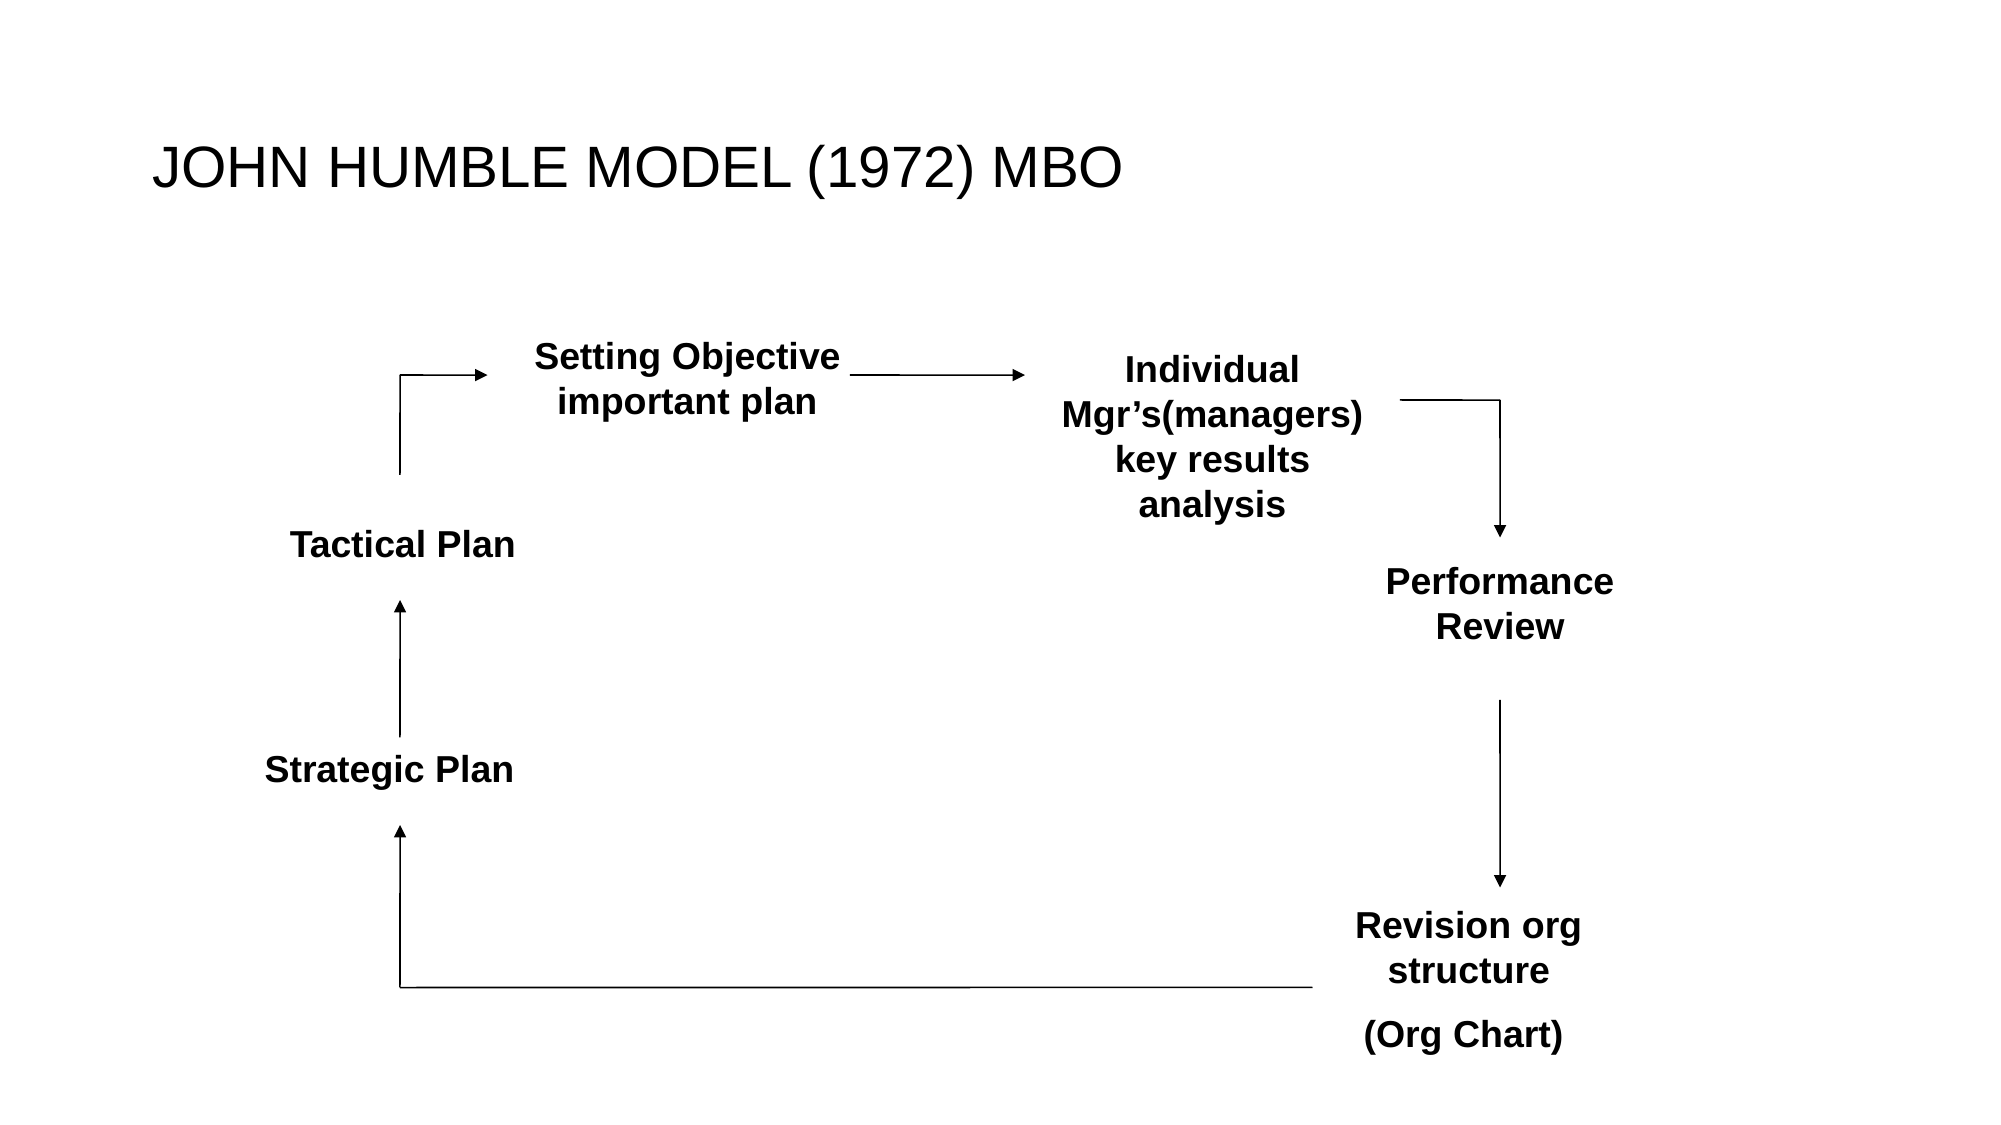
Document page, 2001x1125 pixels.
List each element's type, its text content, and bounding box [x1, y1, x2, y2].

text_box [393, 600, 407, 738]
text_box [393, 825, 407, 988]
text_box [399, 368, 488, 382]
text_box Setting Objective important plan [512, 324, 863, 430]
text_box Performance Review [1362, 549, 1638, 655]
title JOHN HUMBLE MODEL (1972) MBO [137, 59, 1863, 278]
text_box Tactical Plan [274, 512, 563, 573]
text_box Strategic Plan [249, 737, 563, 798]
text_box [863, 368, 1024, 382]
text_box [1493, 699, 1507, 888]
text_box [1493, 399, 1507, 538]
text_box Individual Mgr’s(managers) key results analysis [1024, 337, 1400, 533]
text_box Revision org structure (Org Chart) [1268, 893, 1669, 1063]
